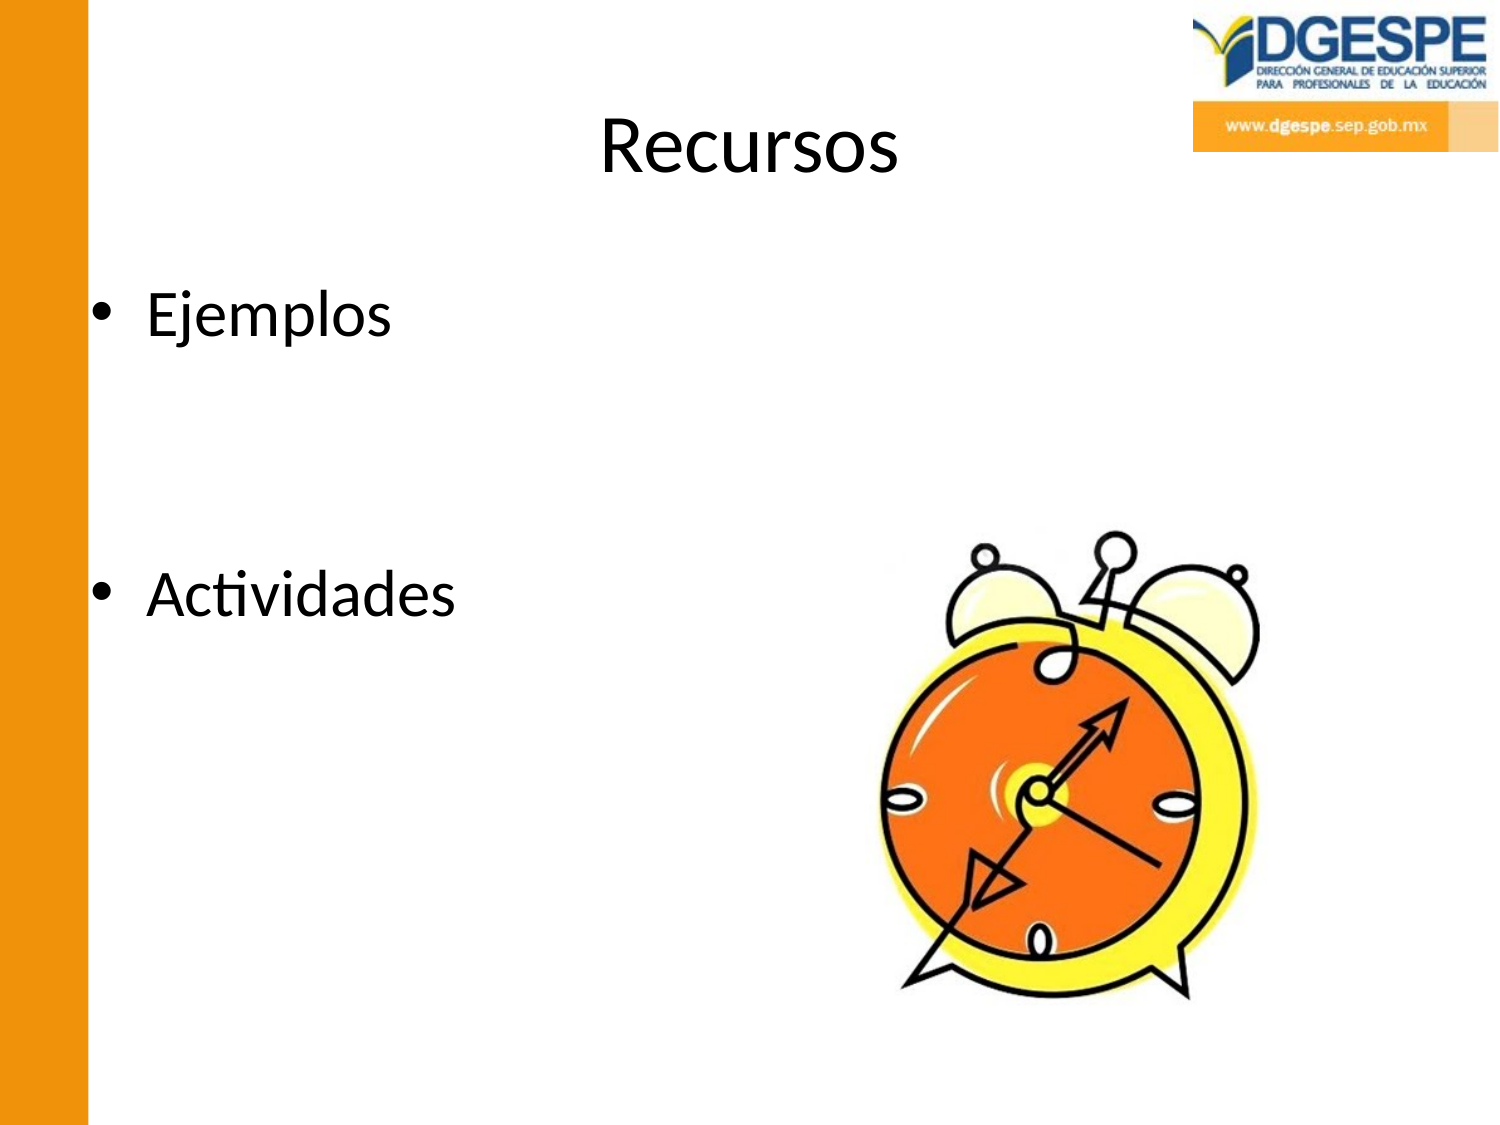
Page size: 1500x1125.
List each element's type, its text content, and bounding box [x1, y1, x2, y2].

title Recursos [75, 45, 1425, 233]
list Ejemplos Actividades [75, 262, 1425, 1005]
picture [865, 503, 1291, 1034]
picture [1193, 0, 1499, 152]
